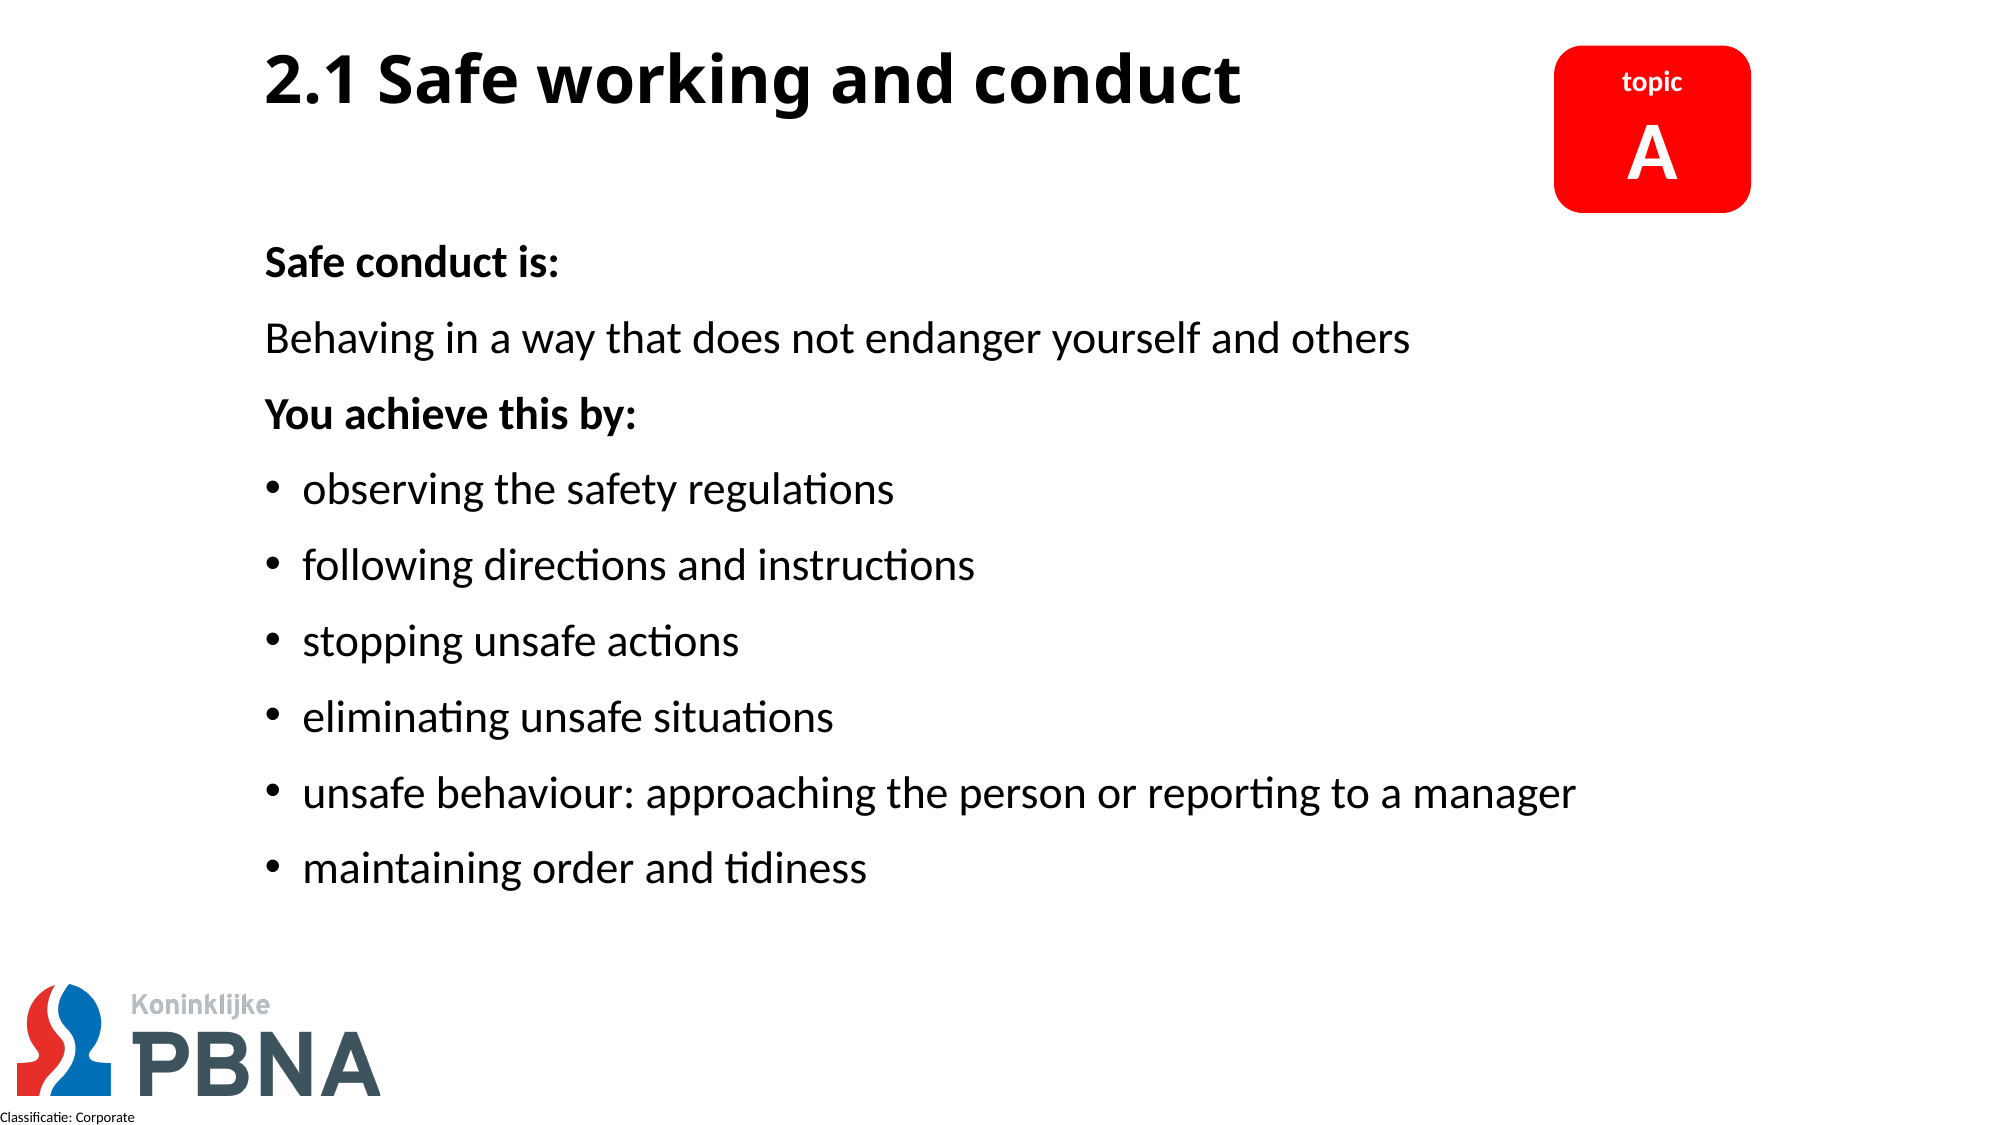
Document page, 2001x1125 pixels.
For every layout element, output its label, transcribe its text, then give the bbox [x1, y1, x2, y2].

text_box topic A [1554, 45, 1752, 213]
title 2.1 Safe working and conduct [249, 38, 1529, 224]
list Safe conduct is: Behaving in a way that does not endanger yourself and others You achieve this by: observing the safety regulations following directions and instructions stopping unsafe actions eliminating unsafe situations unsafe behaviour: approaching the person or reporting to a manager maintaining order and tidiness [249, 224, 1975, 938]
picture [17, 984, 381, 1096]
